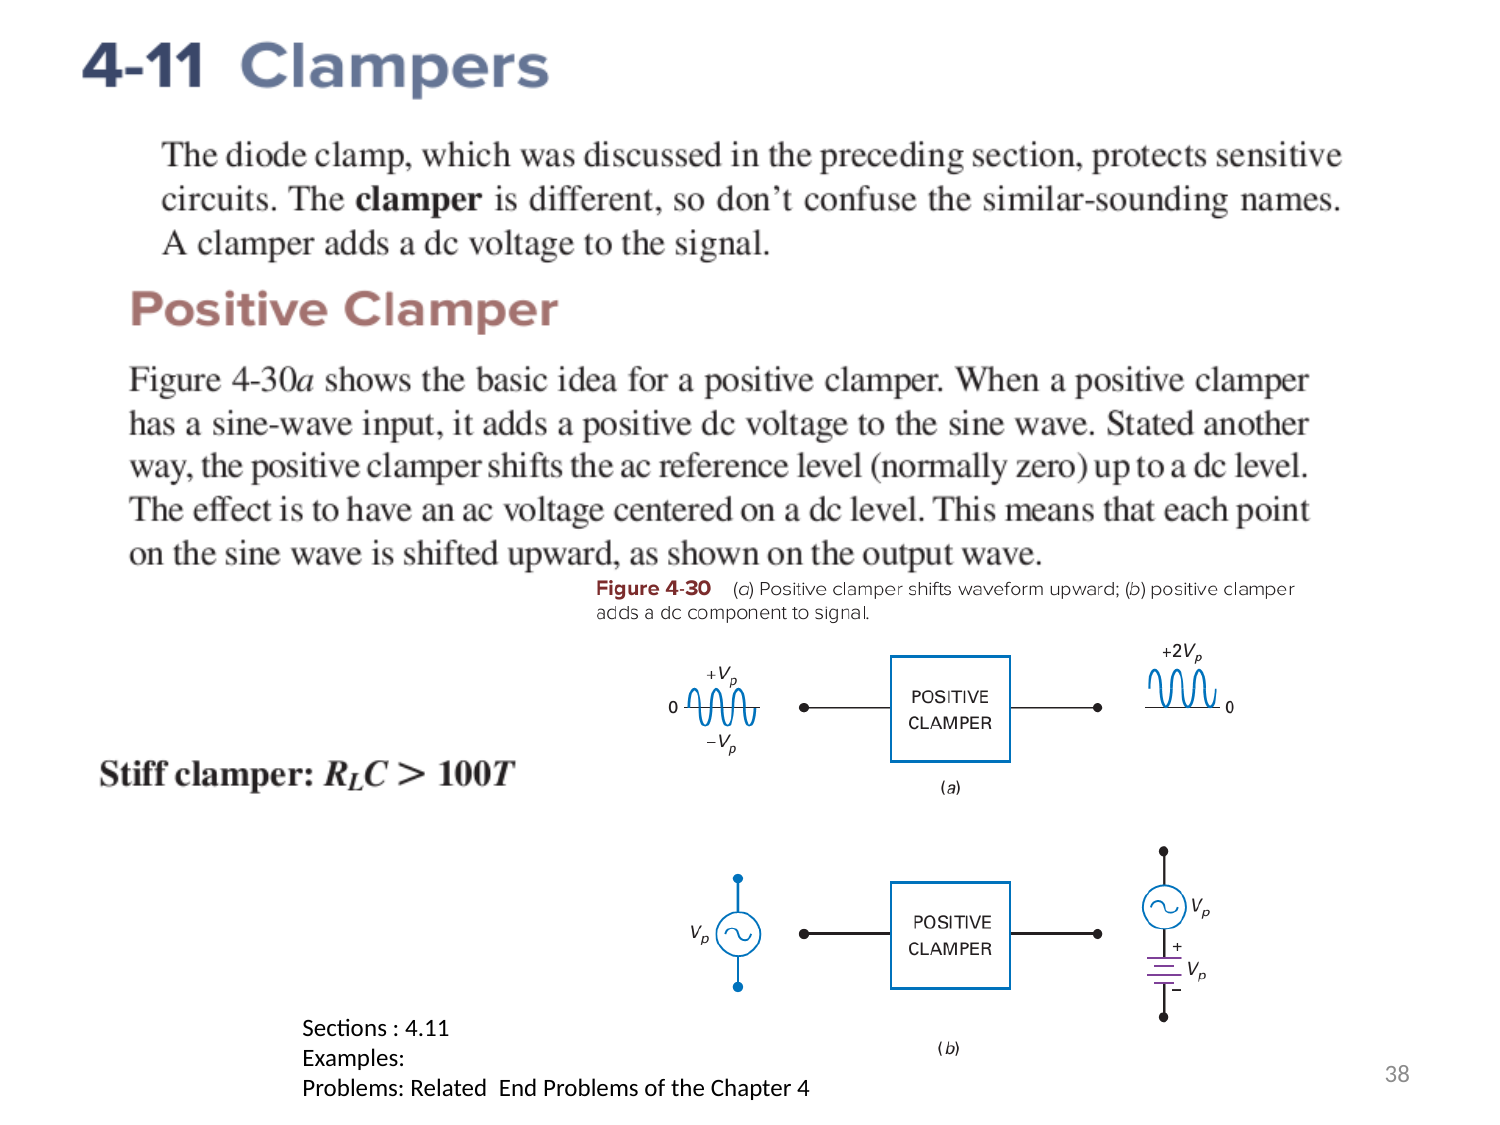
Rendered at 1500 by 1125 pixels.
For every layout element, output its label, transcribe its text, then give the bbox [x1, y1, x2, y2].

footer Sections : 4.11 Examples: Problems: Related End Problems of the Chapter 4 [287, 1012, 1074, 1100]
slide_number 38 [1074, 1042, 1425, 1103]
picture [143, 124, 1362, 269]
subtitle [24, 24, 1475, 1000]
picture [70, 737, 562, 798]
picture [112, 274, 1344, 1064]
picture [49, 24, 582, 104]
